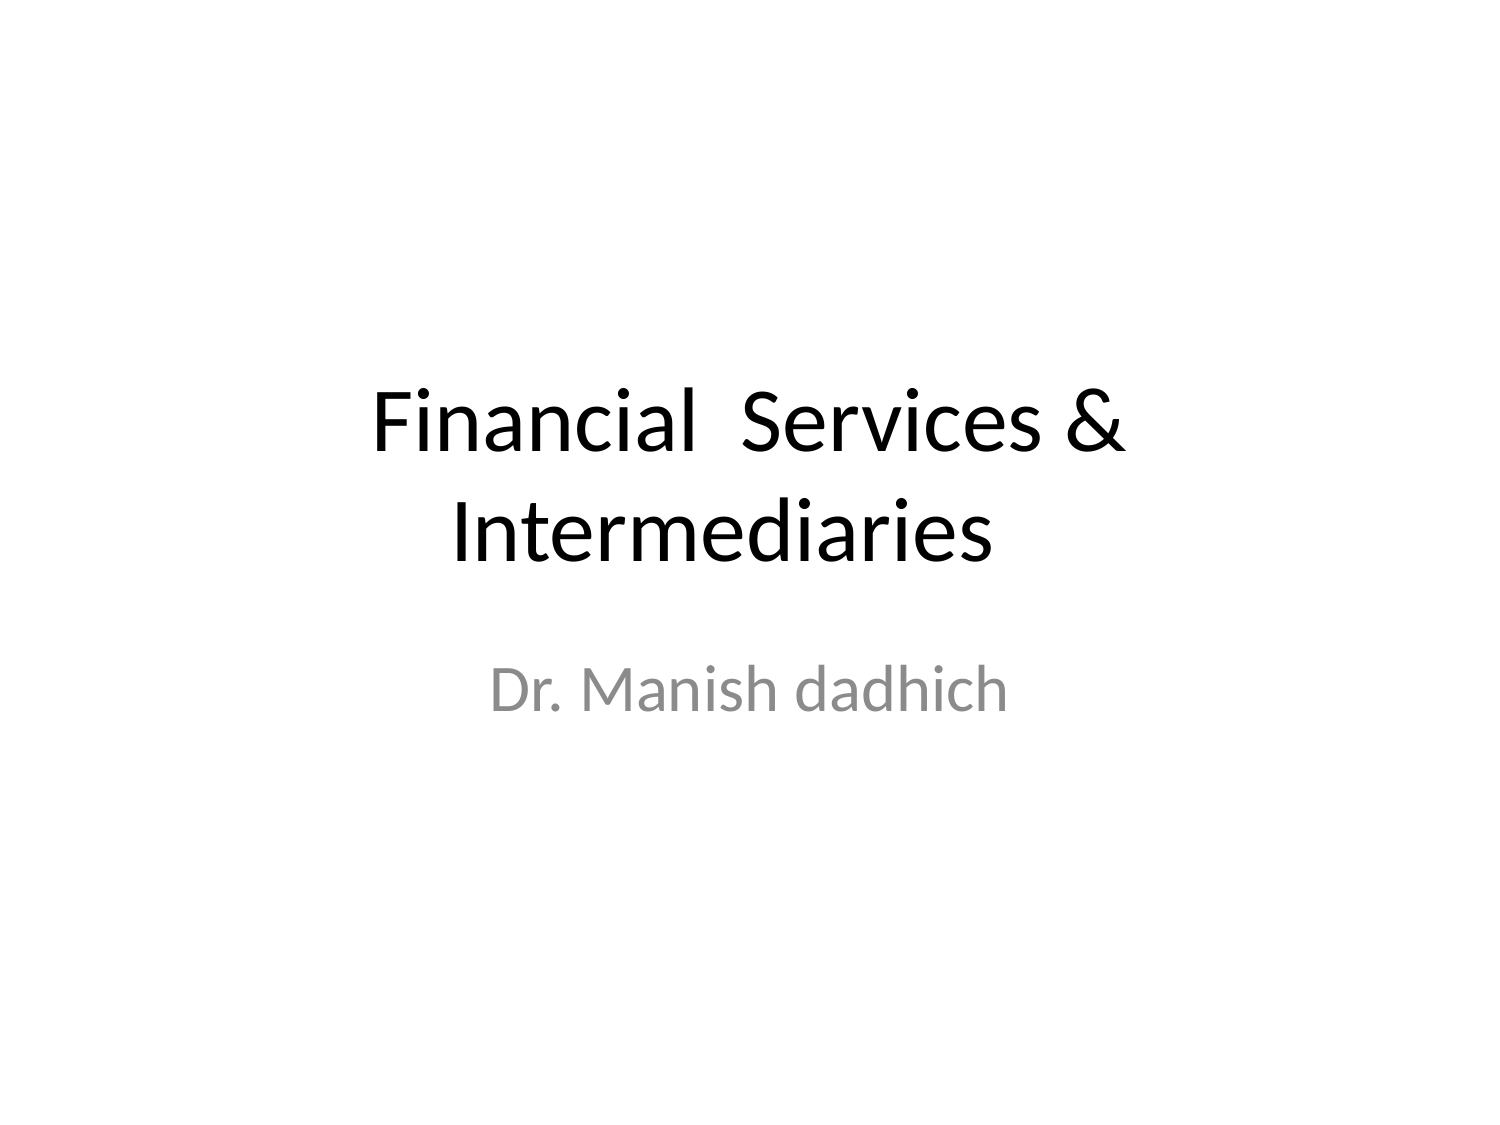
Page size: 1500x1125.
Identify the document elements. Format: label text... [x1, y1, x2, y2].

subtitle Dr. Manish dadhich [225, 637, 1275, 925]
title Financial Services & Intermediaries [112, 349, 1388, 591]
